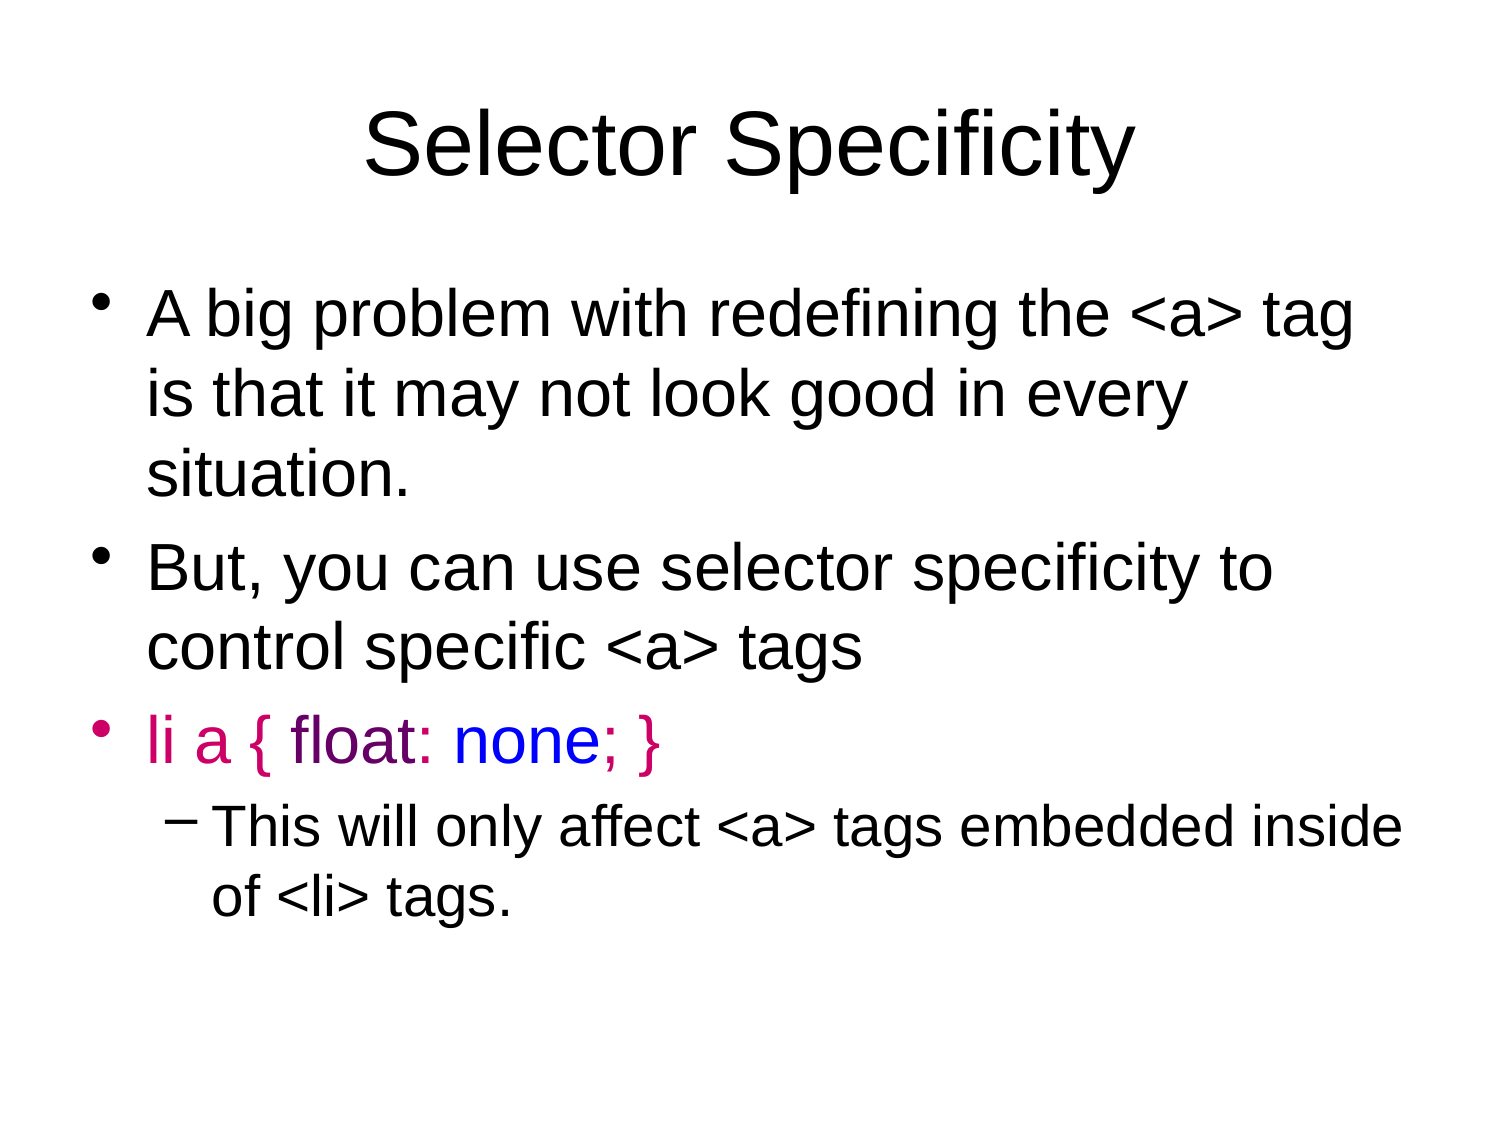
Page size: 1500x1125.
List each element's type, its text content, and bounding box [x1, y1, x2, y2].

title Selector Specificity [74, 44, 1426, 233]
list A big problem with redefining the <a> tag is that it may not look good in every situation. But, you can use selector specificity to control specific <a> tags li a { float: none; } This will only affect <a> tags embedded inside of <li> tags. [74, 262, 1426, 1006]
